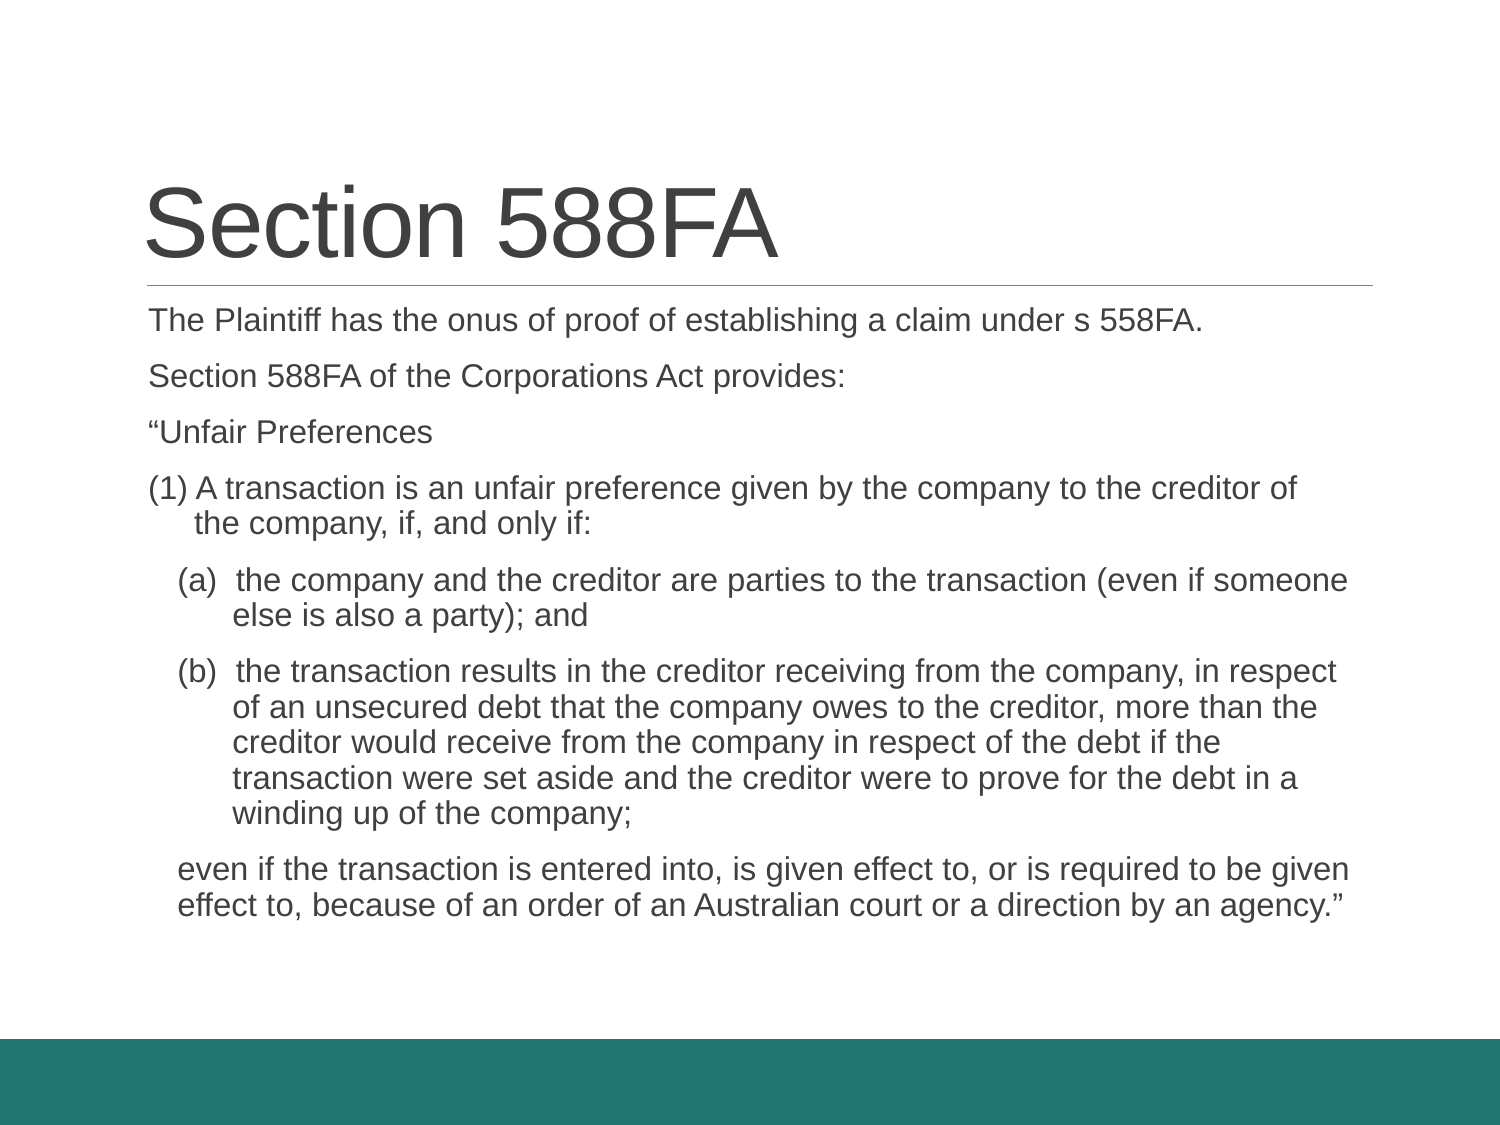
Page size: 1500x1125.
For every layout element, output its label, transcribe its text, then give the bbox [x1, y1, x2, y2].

list The Plaintiff has the onus of proof of establishing a claim under s 558FA. Section 588FA of the Corporations Act provides: “Unfair Preferences (1) A transaction is an unfair preference given by the company to the creditor of the company, if, and only if: (a) the company and the creditor are parties to the transaction (even if someone else is also a party); and (b) the transaction results in the creditor receiving from the company, in respect of an unsecured debt that the company owes to the creditor, more than the creditor would receive from the company in respect of the debt if the transaction were set aside and the creditor were to prove for the debt in a winding up of the company; even if the transaction is entered into, is given effect to, or is required to be given effect to, because of an order of an Australian court or a direction by an agency.” [134, 302, 1373, 964]
title Section 588FA [134, 46, 1373, 286]
